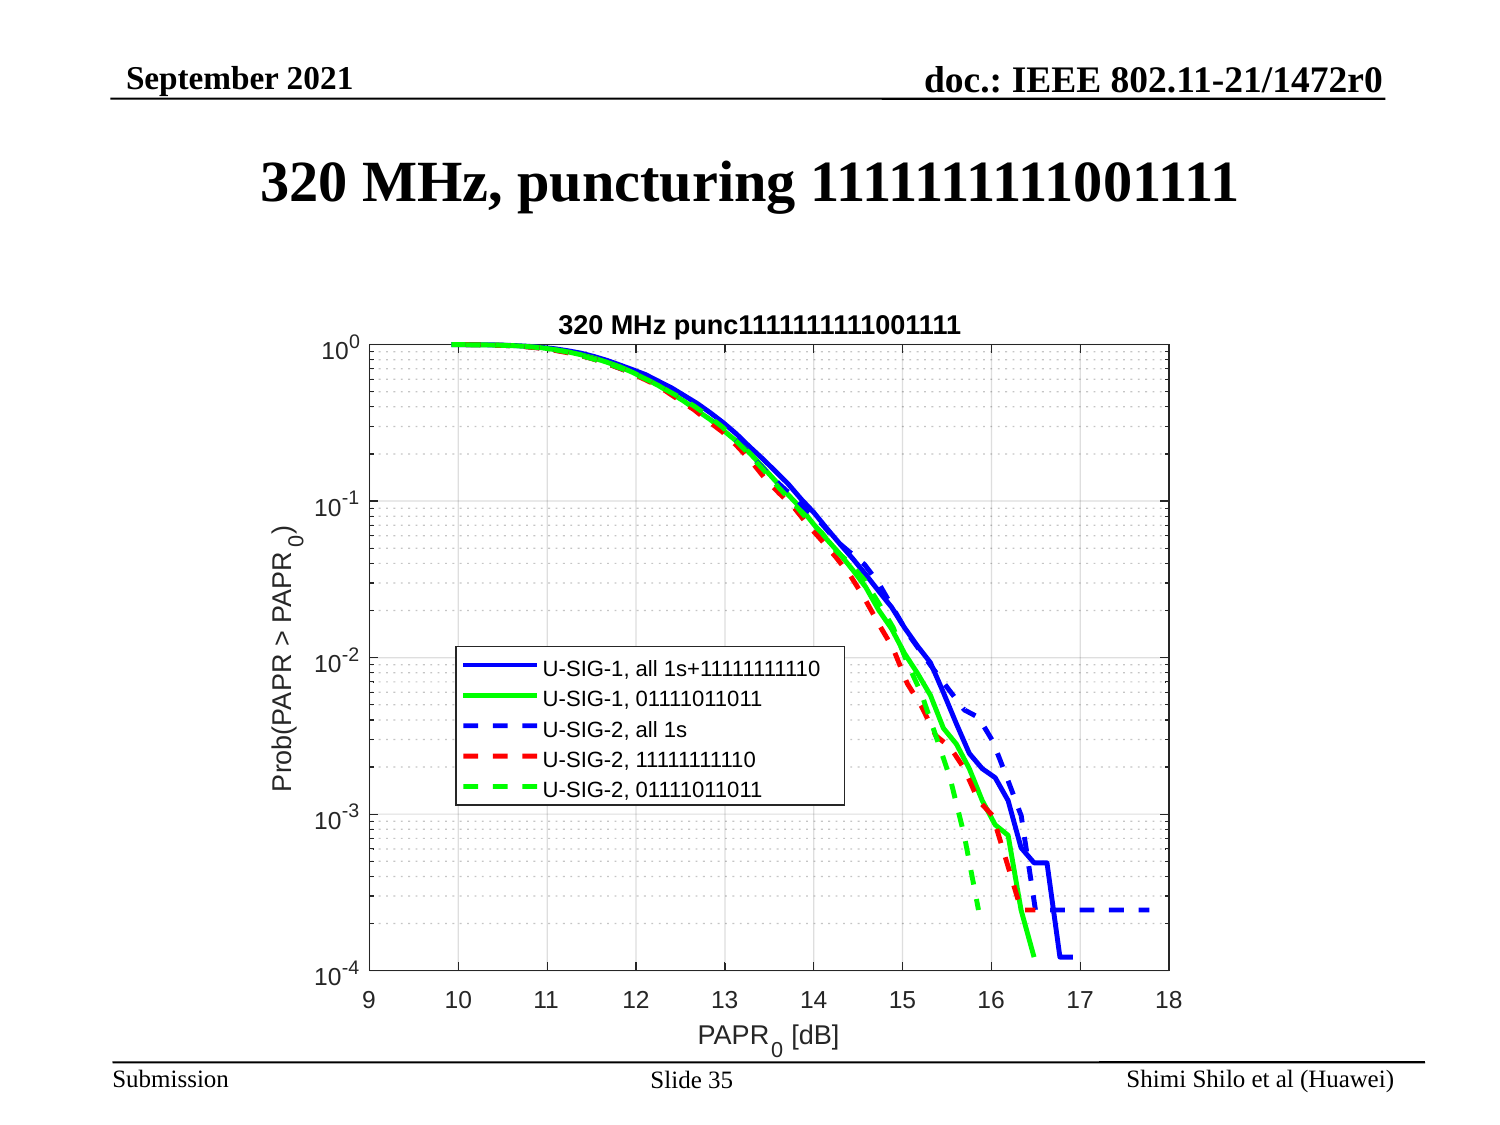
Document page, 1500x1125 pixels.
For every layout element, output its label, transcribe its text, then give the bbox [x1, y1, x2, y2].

picture [234, 287, 1266, 1060]
title 320 MHz, puncturing 1111111111001111 [112, 133, 1388, 222]
